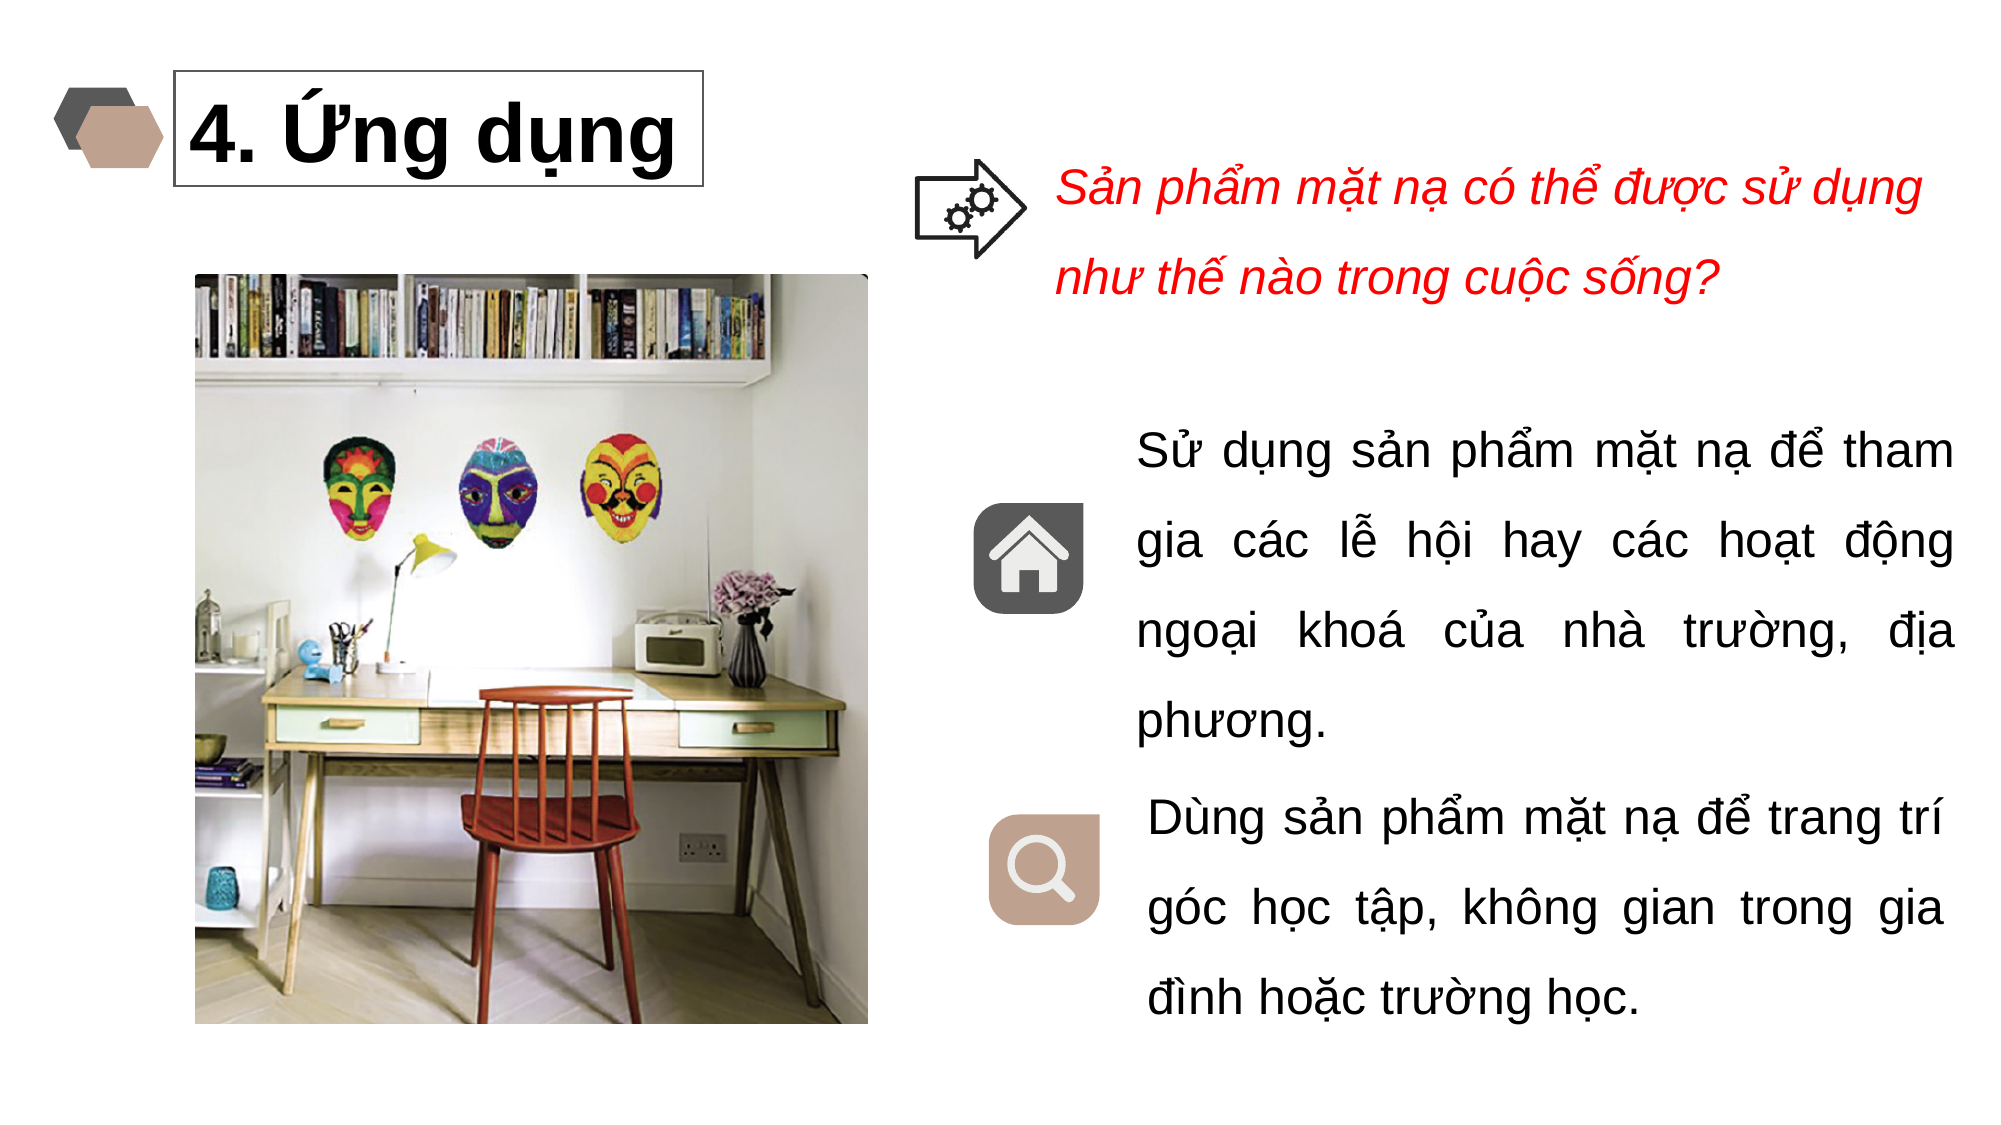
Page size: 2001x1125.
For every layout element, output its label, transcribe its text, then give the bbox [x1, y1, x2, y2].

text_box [988, 814, 1100, 926]
picture [903, 159, 1029, 260]
text_box Sản phẩm mặt nạ có thể được sử dụng như thế nào trong cuộc sống? [1040, 116, 1955, 312]
text_box Dùng sản phẩm mặt nạ để trang trí góc học tập, không gian trong gia đình hoặc trường học. [1132, 755, 1960, 1033]
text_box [973, 502, 1084, 614]
text_box Sử dụng sản phẩm mặt nạ để tham gia các lễ hội hay các hoạt động ngoại khoá của nhà trường, địa phương. [1122, 379, 1971, 755]
text_box 4. Ứng dụng [173, 70, 704, 187]
picture [195, 274, 868, 1024]
